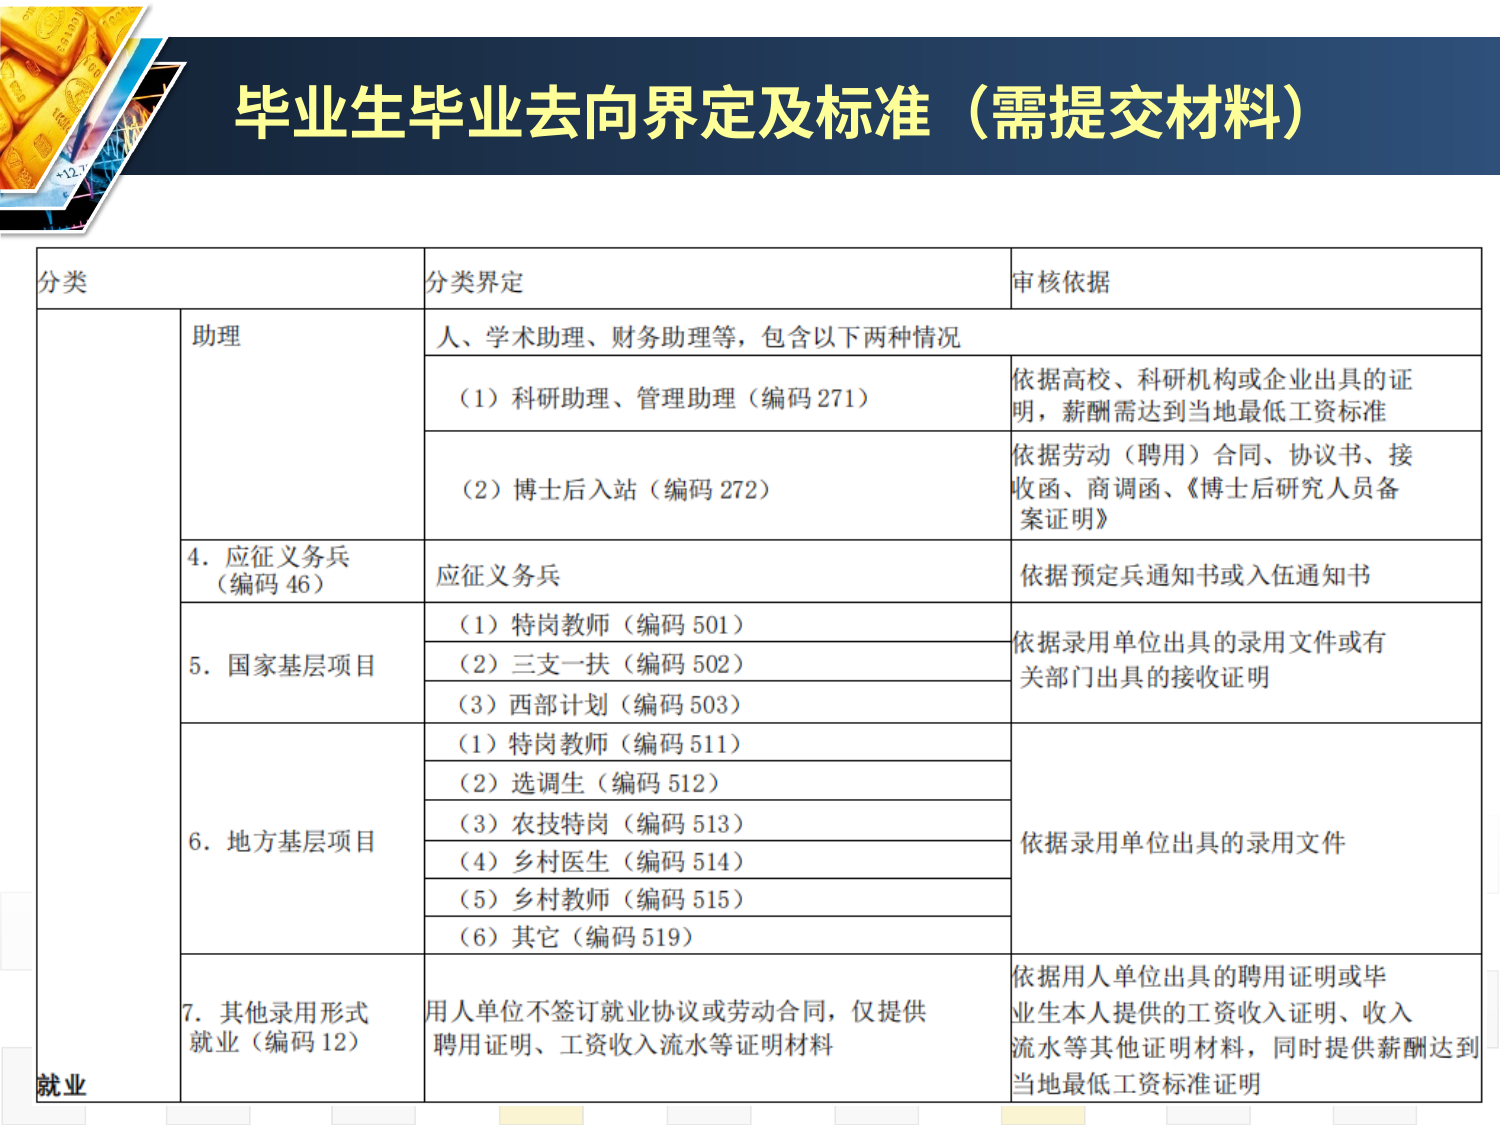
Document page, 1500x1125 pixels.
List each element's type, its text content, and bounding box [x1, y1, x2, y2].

picture [0, 0, 1488, 1107]
title 毕业生毕业去向界定及标准（需提交材料） [218, 42, 1500, 181]
